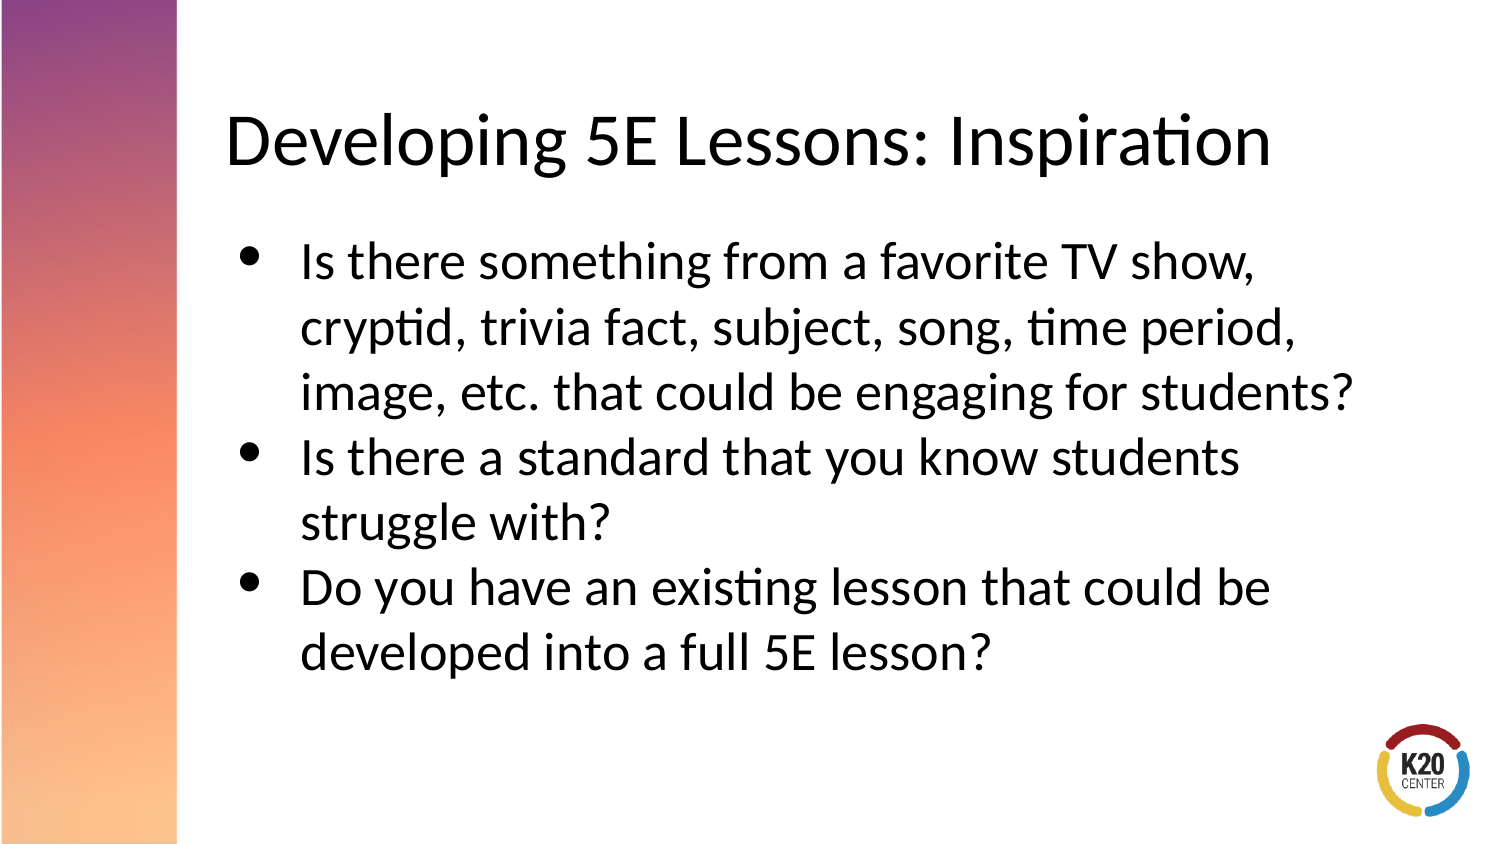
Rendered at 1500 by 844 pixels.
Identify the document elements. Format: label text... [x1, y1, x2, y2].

title Developing 5E Lessons: Inspiration [210, 66, 1445, 205]
picture [0, 0, 1500, 844]
list Is there something from a favorite TV show, cryptid, trivia fact, subject, song, time period, image, etc. that could be engaging for students? Is there a standard that you know students struggle with? Do you have an existing lesson that could be developed into a full 5E lesson? [210, 210, 1445, 772]
